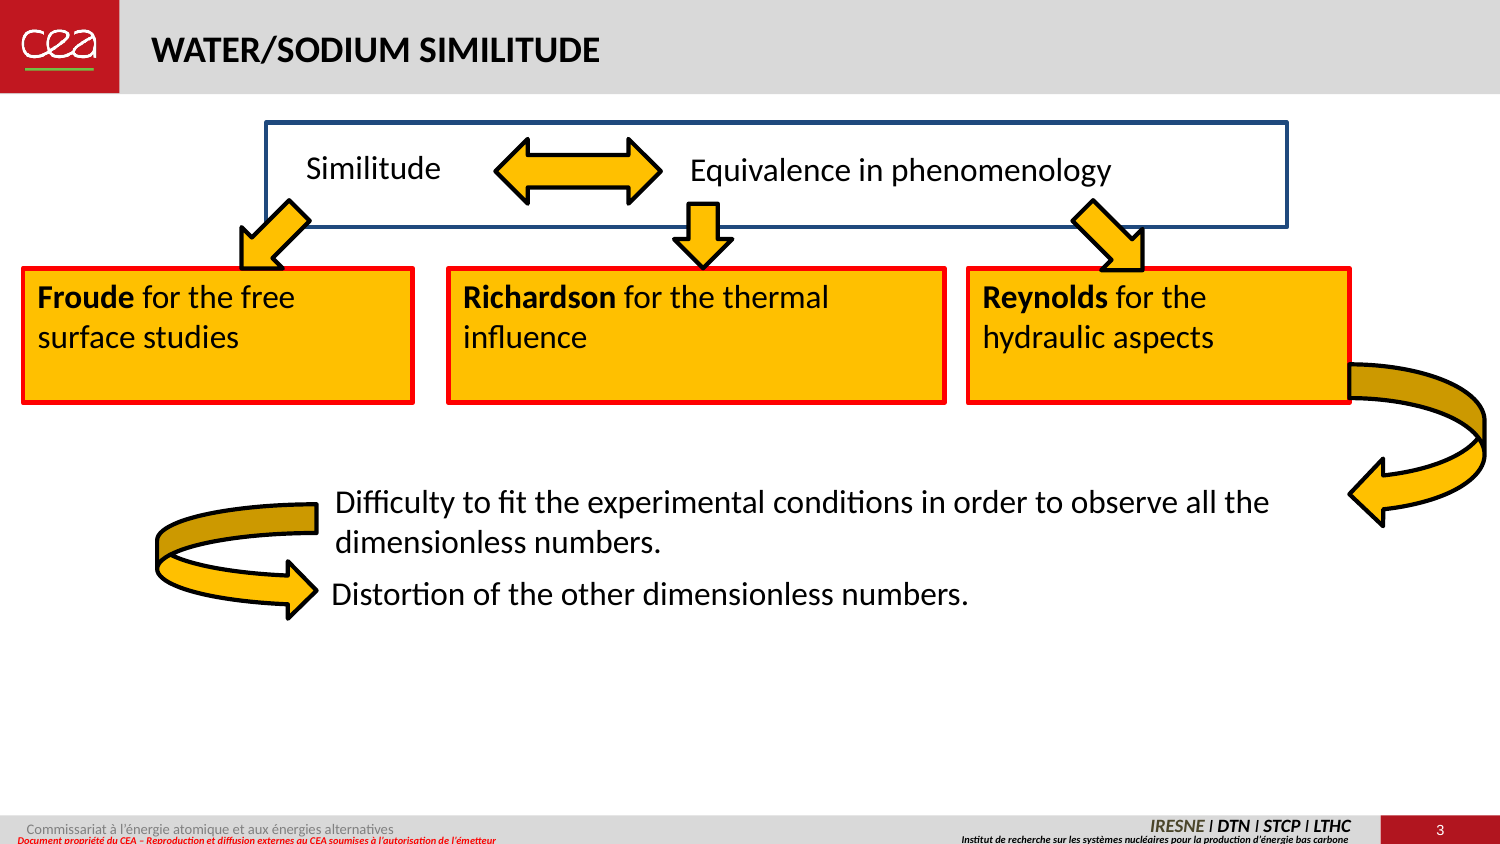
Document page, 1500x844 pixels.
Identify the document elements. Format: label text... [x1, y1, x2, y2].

text_box Distortion of the other dimensionless numbers. [316, 564, 1250, 620]
picture [20, 27, 97, 71]
text_box [264, 120, 1289, 229]
text_box Difficulty to fit the experimental conditions in order to observe all the dimensionless numbers. [320, 473, 1362, 568]
slide_number 3 [1401, 821, 1479, 839]
text_box [155, 502, 319, 621]
text_box [1070, 198, 1145, 273]
title WATER/SODIUM SIMILITUDE [136, 18, 1402, 77]
text_box [239, 198, 312, 271]
text_box [672, 201, 735, 271]
text_box [1347, 362, 1487, 529]
